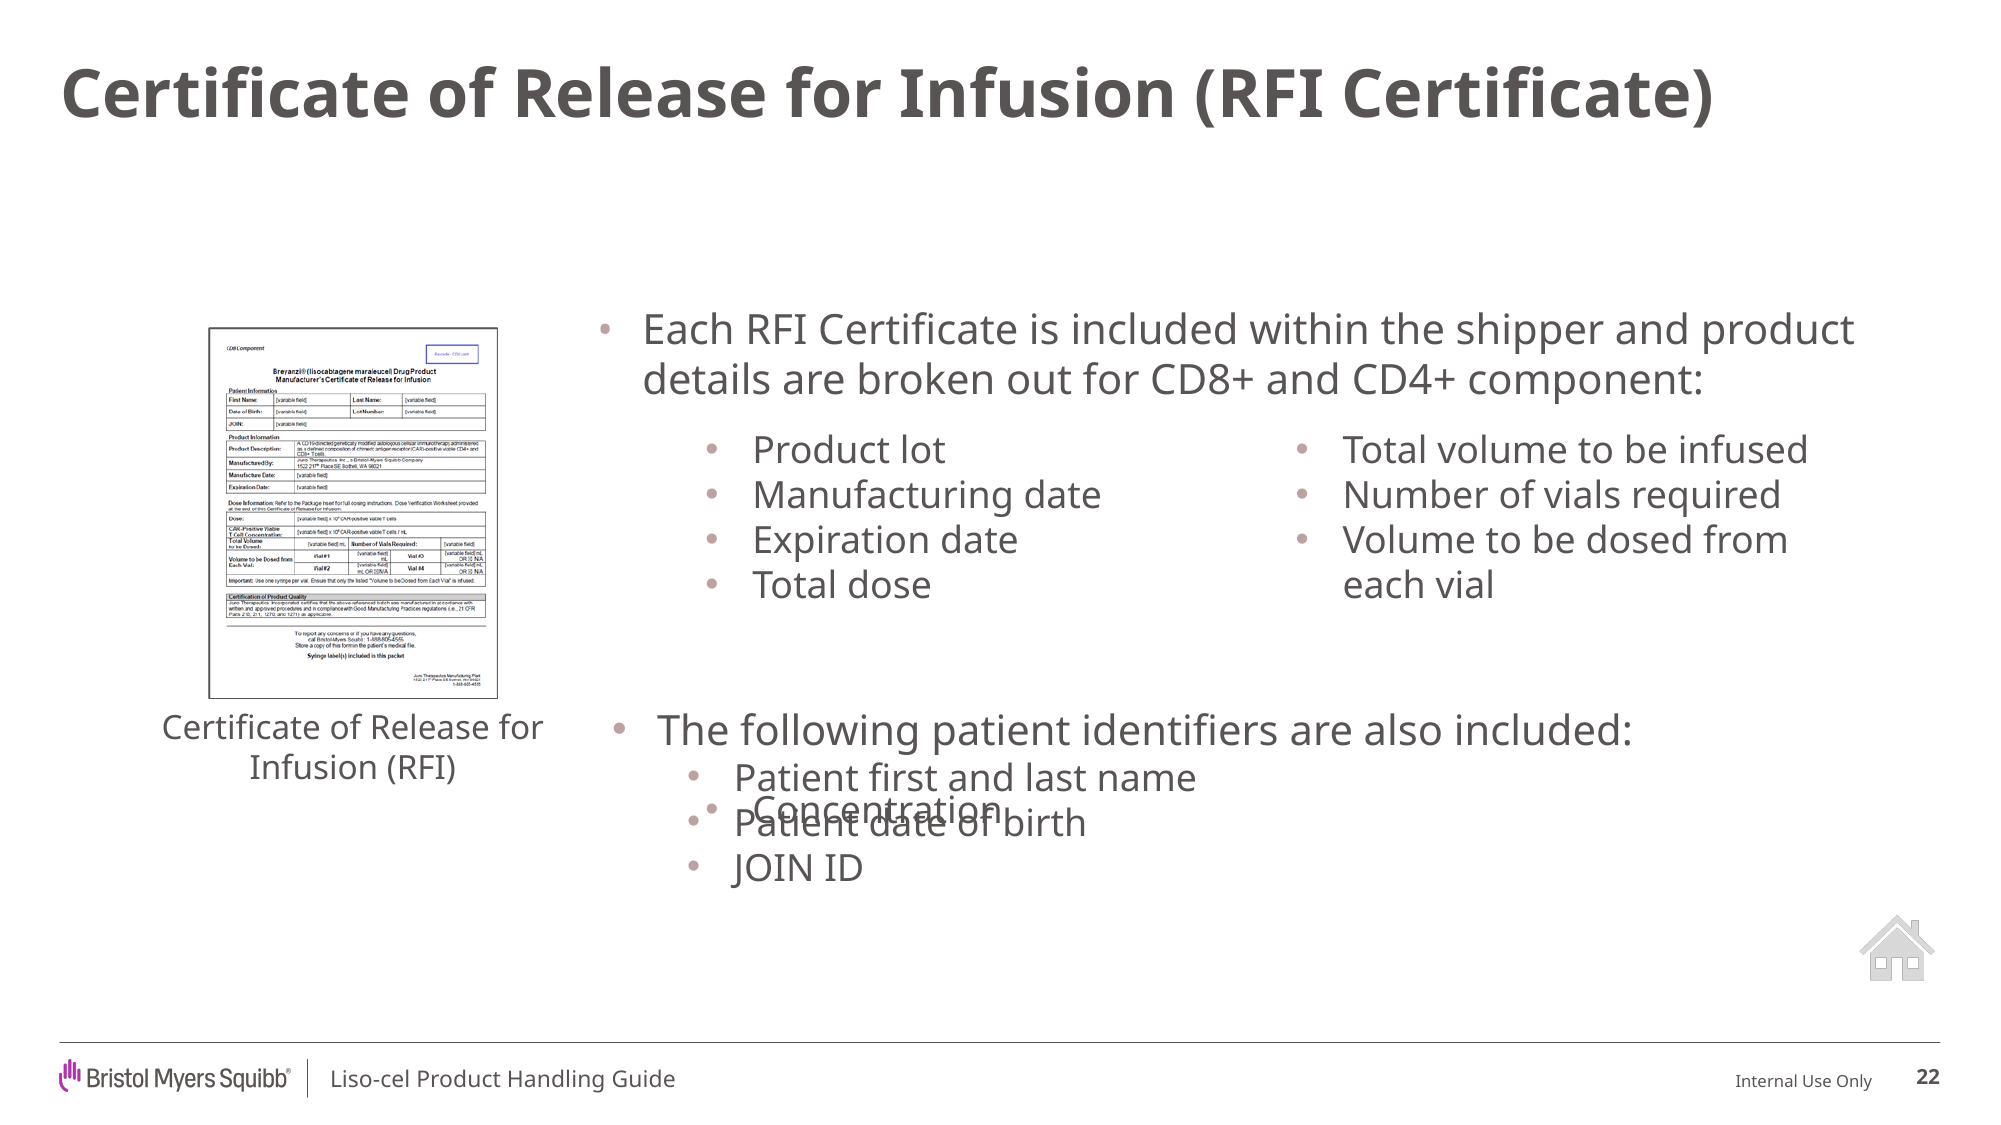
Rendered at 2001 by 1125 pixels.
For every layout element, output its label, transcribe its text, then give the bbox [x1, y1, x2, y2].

text_box Certificate of Release for Infusion (RFI) [137, 698, 569, 794]
text_box Product lot Manufacturing date Expiration date Total dose Concentration Total volume to be infused Number of vials required Volume to be dosed from each vial [615, 418, 1826, 696]
text_box The following patient identifiers are also included: Patient first and last name Patient date of birth JOIN ID [597, 696, 1863, 896]
title Certificate of Release for Infusion (RFI Certificate) [60, 60, 1940, 210]
picture [59, 1059, 291, 1092]
slide_number 22 [1887, 1054, 1940, 1093]
list Each RFI Certificate is included within the shipper and product details are broken out for CD8+ and CD4+ component: [597, 303, 1892, 454]
picture [1853, 903, 1941, 991]
picture [207, 327, 498, 700]
